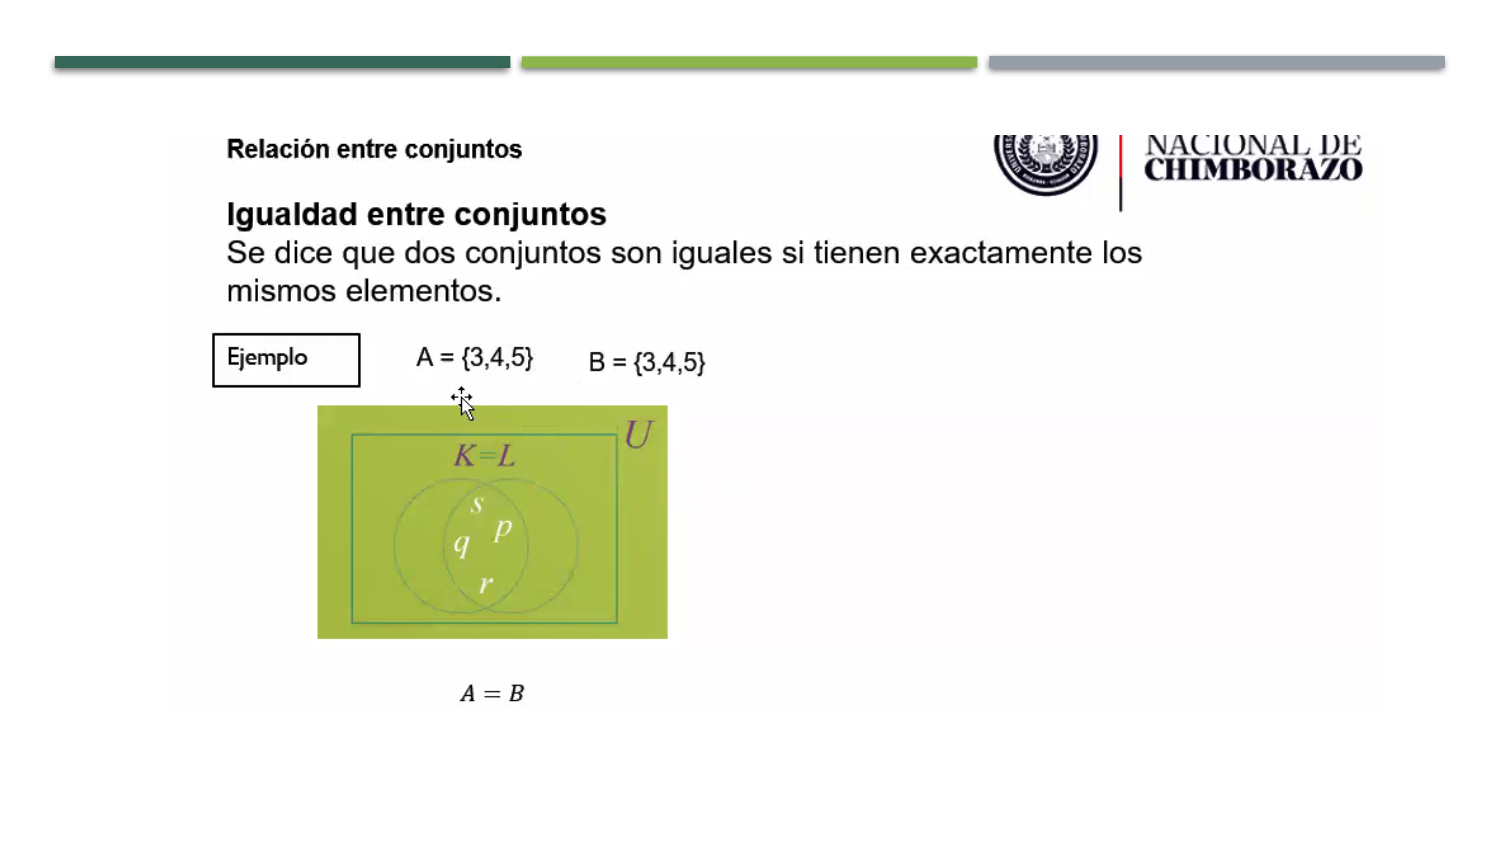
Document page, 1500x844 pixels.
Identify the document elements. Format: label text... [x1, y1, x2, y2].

picture [164, 134, 1383, 710]
title CONTENU DE CE MODÈLE [118, 72, 1382, 167]
